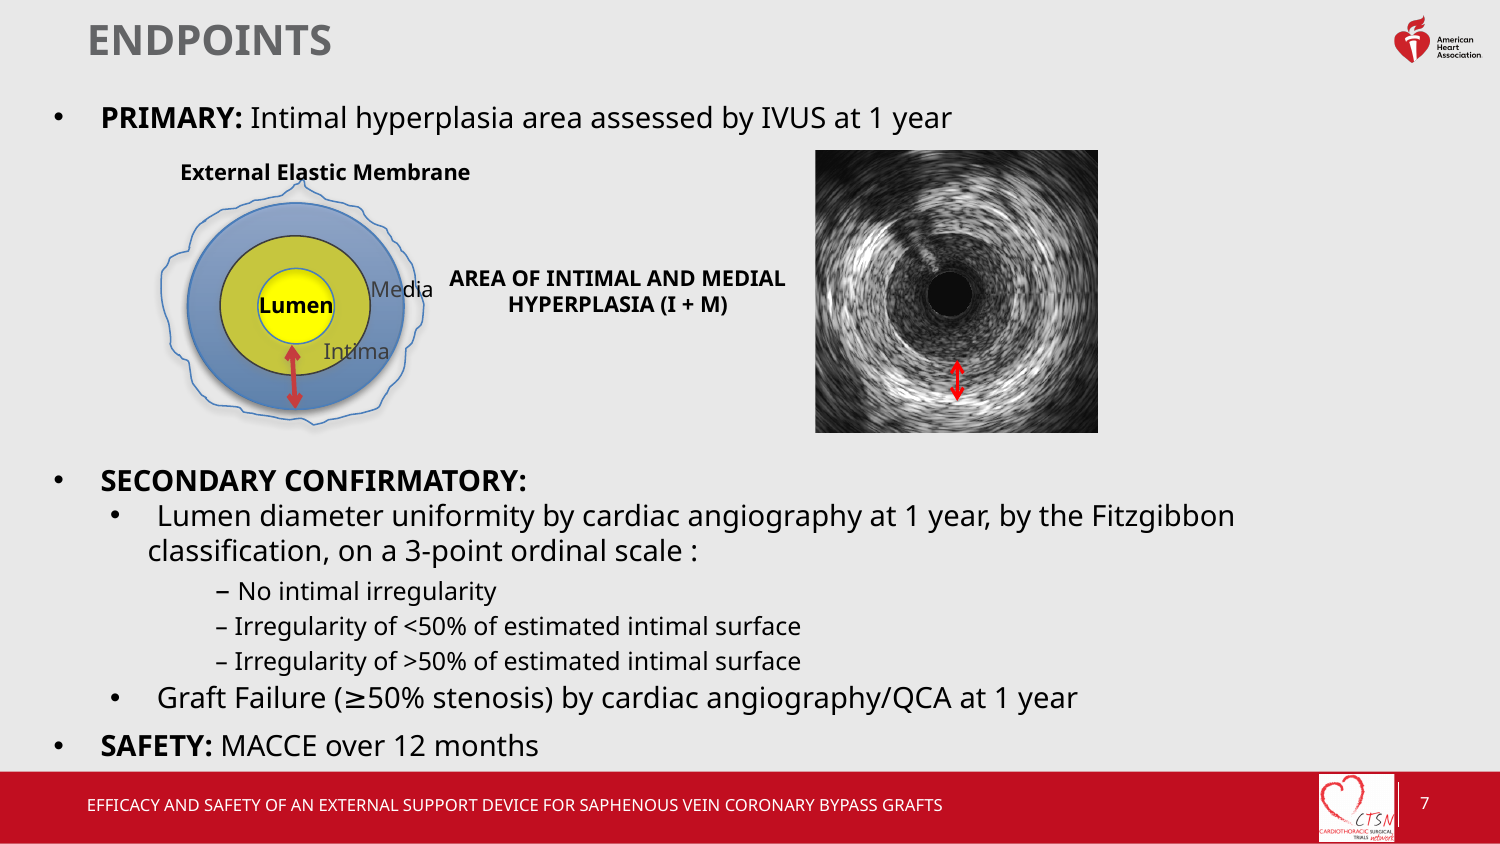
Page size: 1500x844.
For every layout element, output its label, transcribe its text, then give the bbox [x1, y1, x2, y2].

text_box PRIMARY: Intimal hyperplasia area assessed by IVUS at 1 year SECONDARY CONFIRMATORY: Lumen diameter uniformity by cardiac angiography at 1 year, by the Fitzgibbon classification, on a 3-point ordinal scale : – No intimal irregularity – Irregularity of <50% of estimated intimal surface – Irregularity of >50% of estimated intimal surface Graft Failure (≥50% stenosis) by cardiac angiography/QCA at 1 year SAFETY: MACCE over 12 months [38, 84, 1333, 844]
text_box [160, 150, 799, 494]
picture [1333, 774, 1395, 842]
title ENDPOINTS [71, 14, 1303, 73]
picture [815, 150, 1098, 433]
slide_number 7 [1405, 782, 1500, 827]
